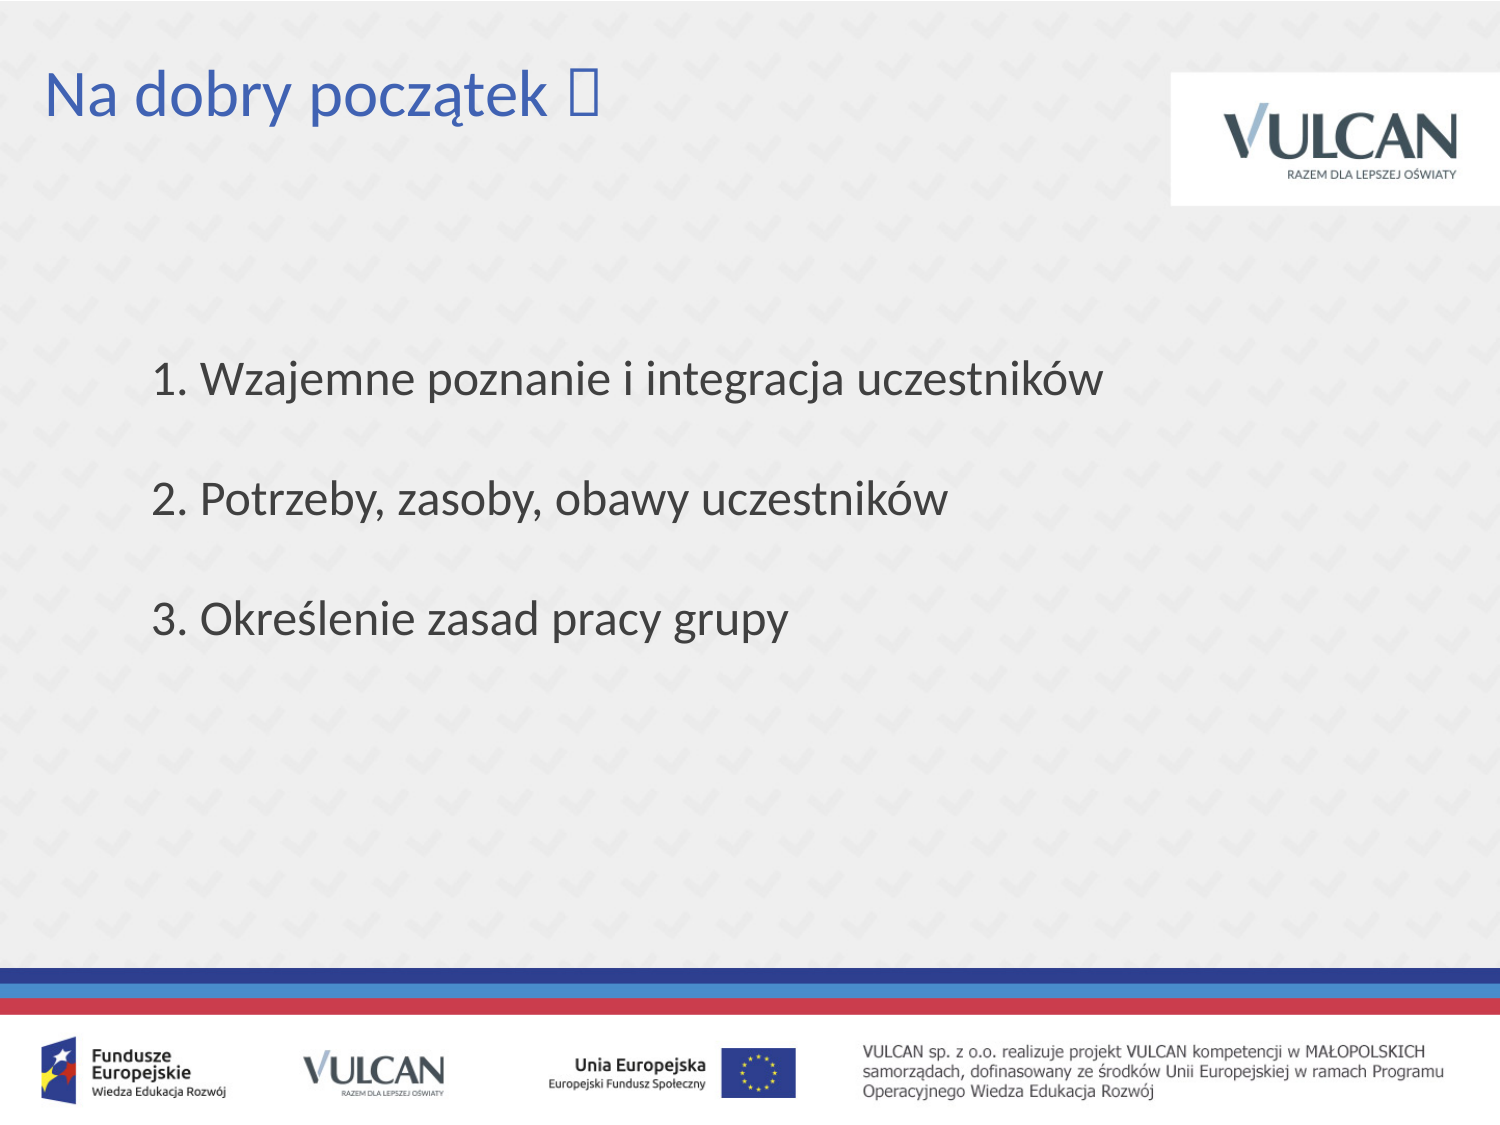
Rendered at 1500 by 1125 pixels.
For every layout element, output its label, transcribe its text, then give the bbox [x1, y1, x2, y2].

list 1. Wzajemne poznanie i integracja uczestników 2. Potrzeby, zasoby, obawy uczestników 3. Określenie zasad pracy grupy [135, 337, 1471, 977]
picture [0, 1, 1500, 1124]
title Na dobry początek  [29, 42, 1200, 173]
